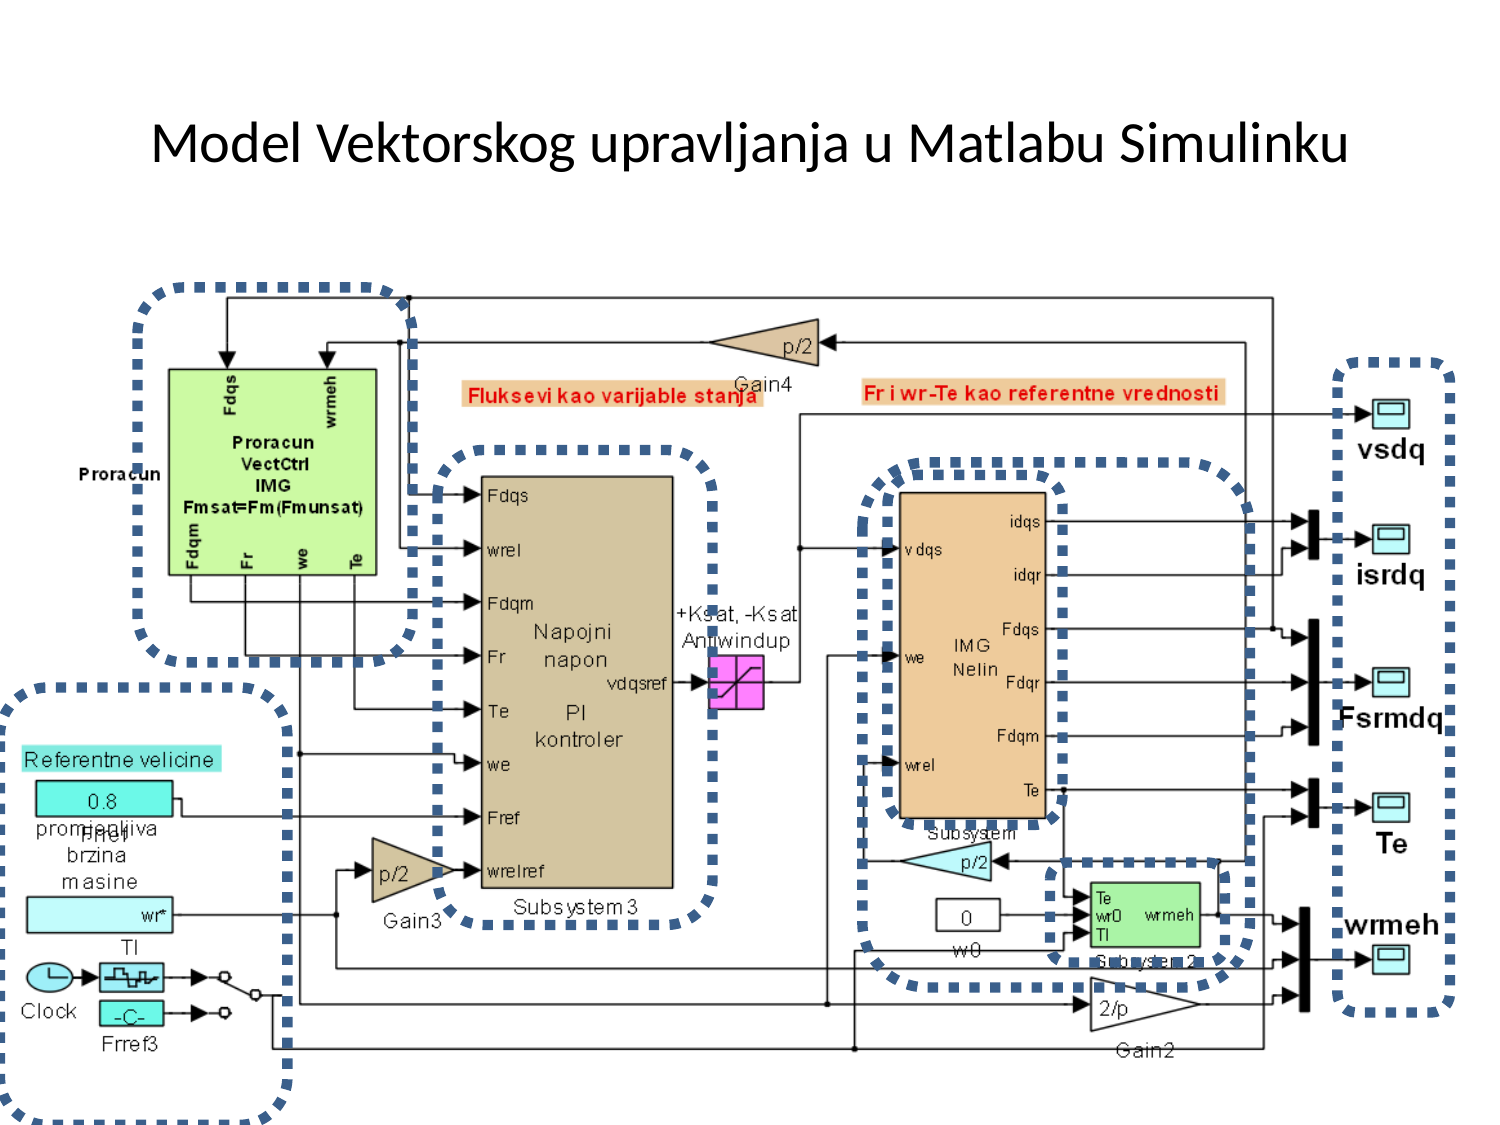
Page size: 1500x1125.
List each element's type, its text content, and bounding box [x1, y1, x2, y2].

picture [0, 289, 1500, 1125]
title Model Vektorskog upravljanja u Matlabu Simulinku [75, 45, 1425, 233]
